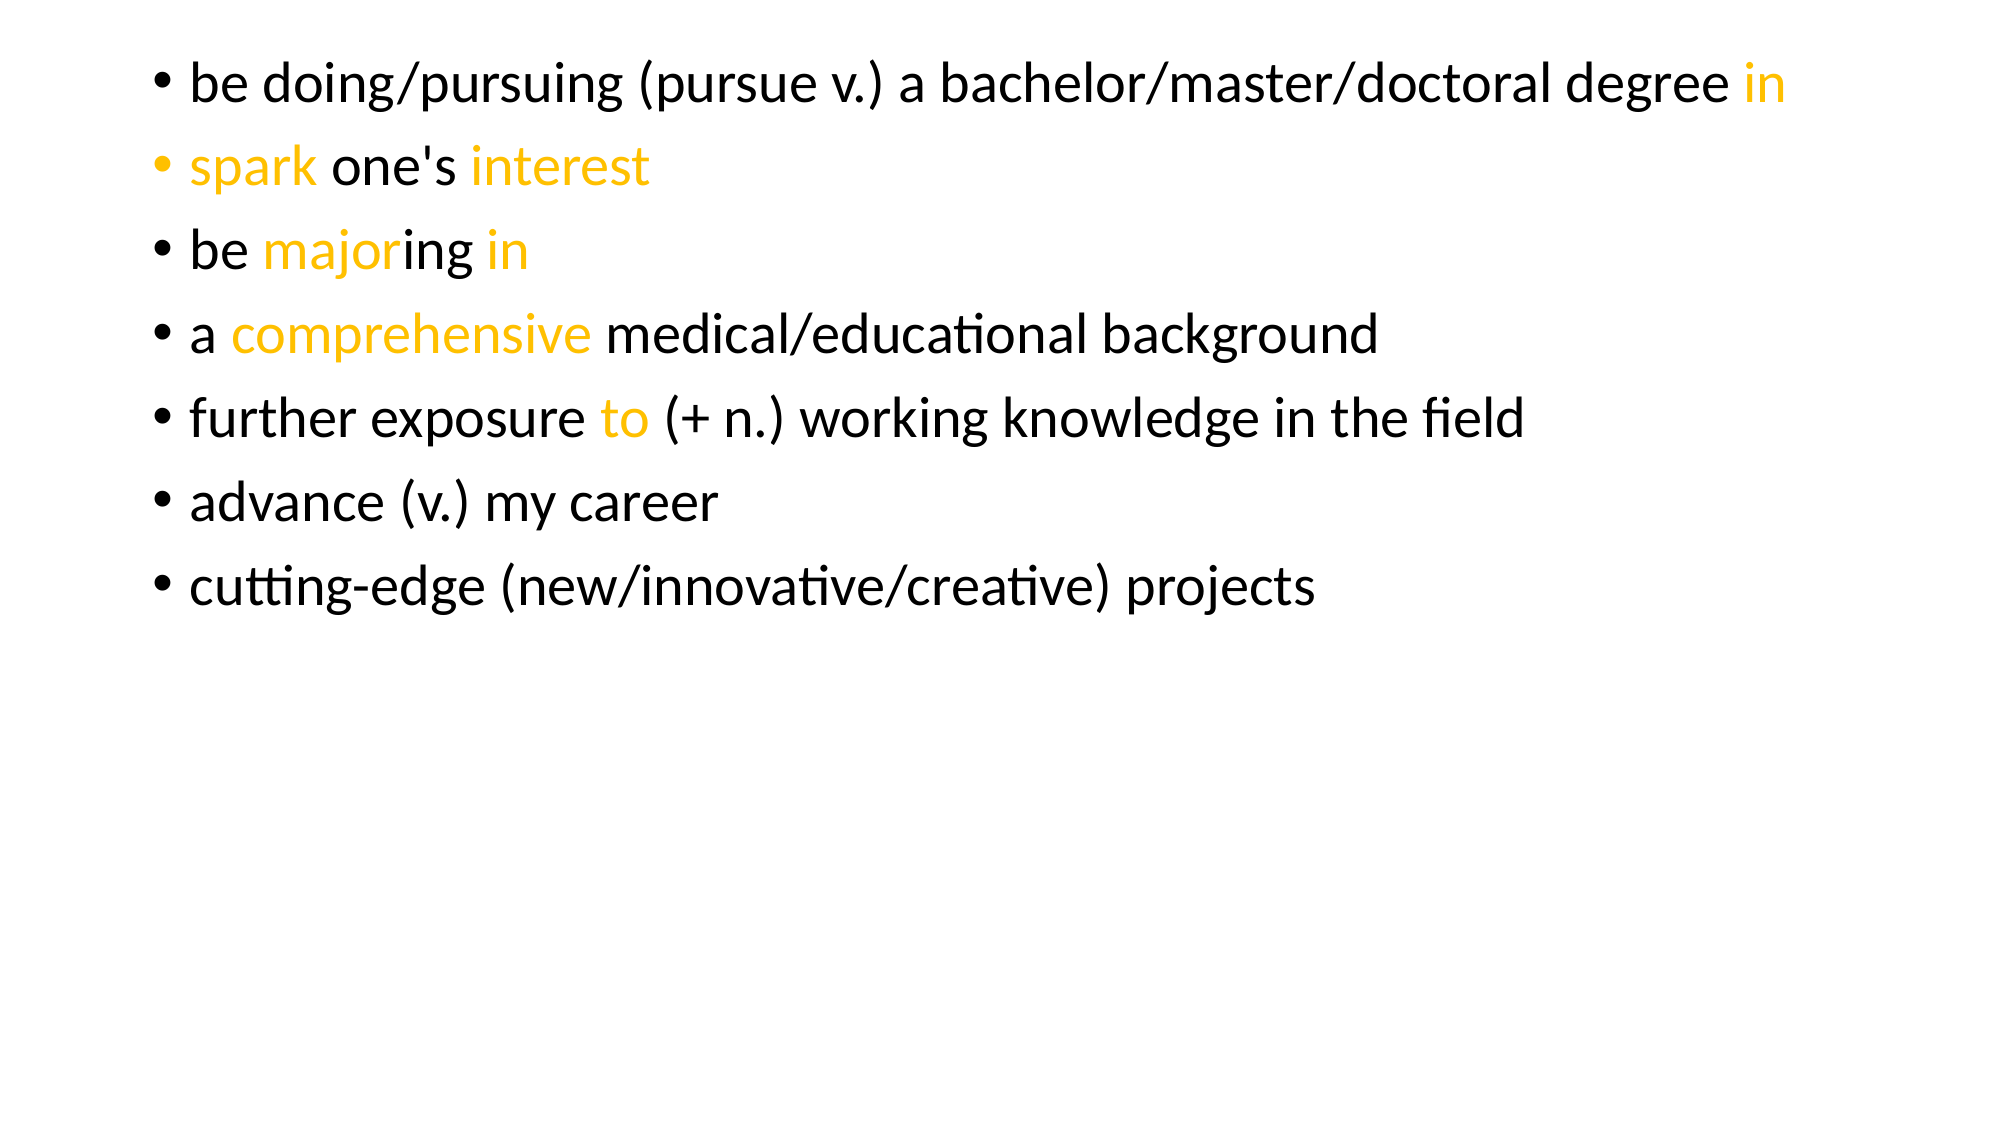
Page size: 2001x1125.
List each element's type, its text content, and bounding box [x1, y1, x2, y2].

list be doing/pursuing (pursue v.) a bachelor/master/doctoral degree in spark one's interest be majoring in a comprehensive medical/educational background further exposure to (+ n.) working knowledge in the field advance (v.) my career cutting-edge (new/innovative/creative) projects [137, 44, 1863, 1014]
